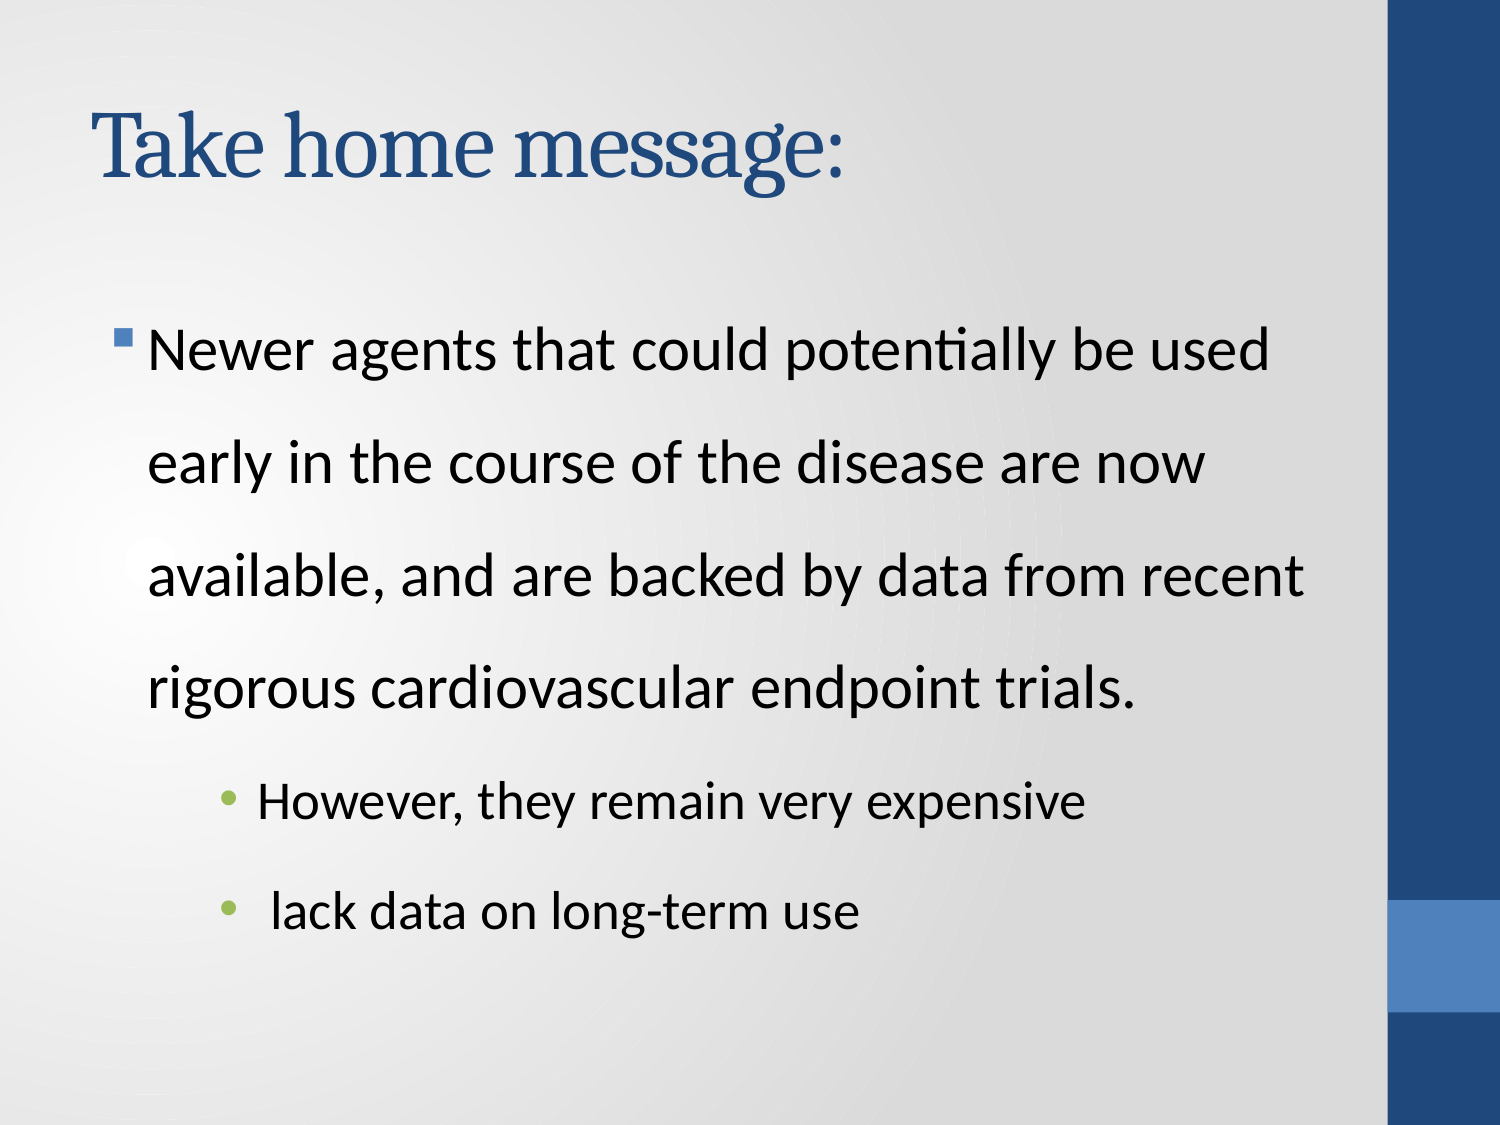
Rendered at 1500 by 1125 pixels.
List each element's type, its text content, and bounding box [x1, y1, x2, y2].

title Take home message: [75, 45, 1325, 233]
list Newer agents that could potentially be used early in the course of the disease are now available, and are backed by data from recent rigorous cardiovascular endpoint trials. However, they remain very expensive lack data on long-term use [75, 262, 1325, 1050]
